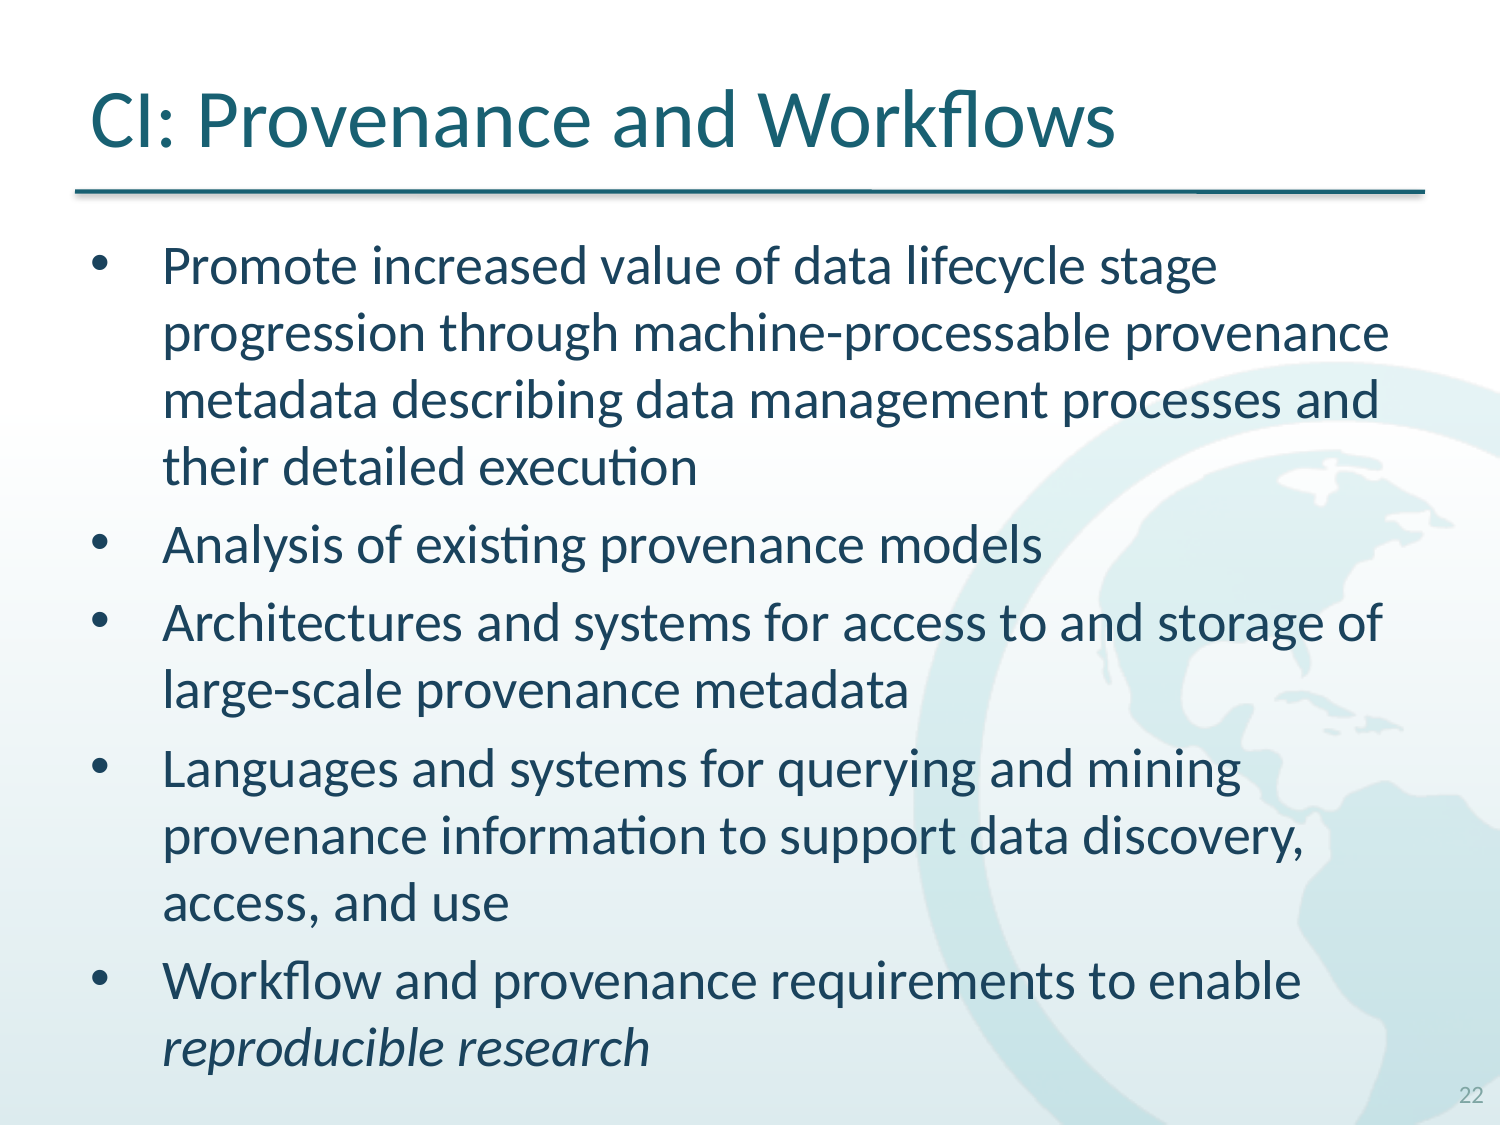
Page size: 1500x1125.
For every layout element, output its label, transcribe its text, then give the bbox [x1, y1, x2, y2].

list Promote increased value of data lifecycle stage progression through machine-processable provenance metadata describing data management processes and their detailed execution Analysis of existing provenance models Architectures and systems for access to and storage of large-scale provenance metadata Languages and systems for querying and mining provenance information to support data discovery, access, and use Workflow and provenance requirements to enable reproducible research [75, 220, 1425, 1088]
title CI: Provenance and Workflows [75, 41, 1425, 188]
